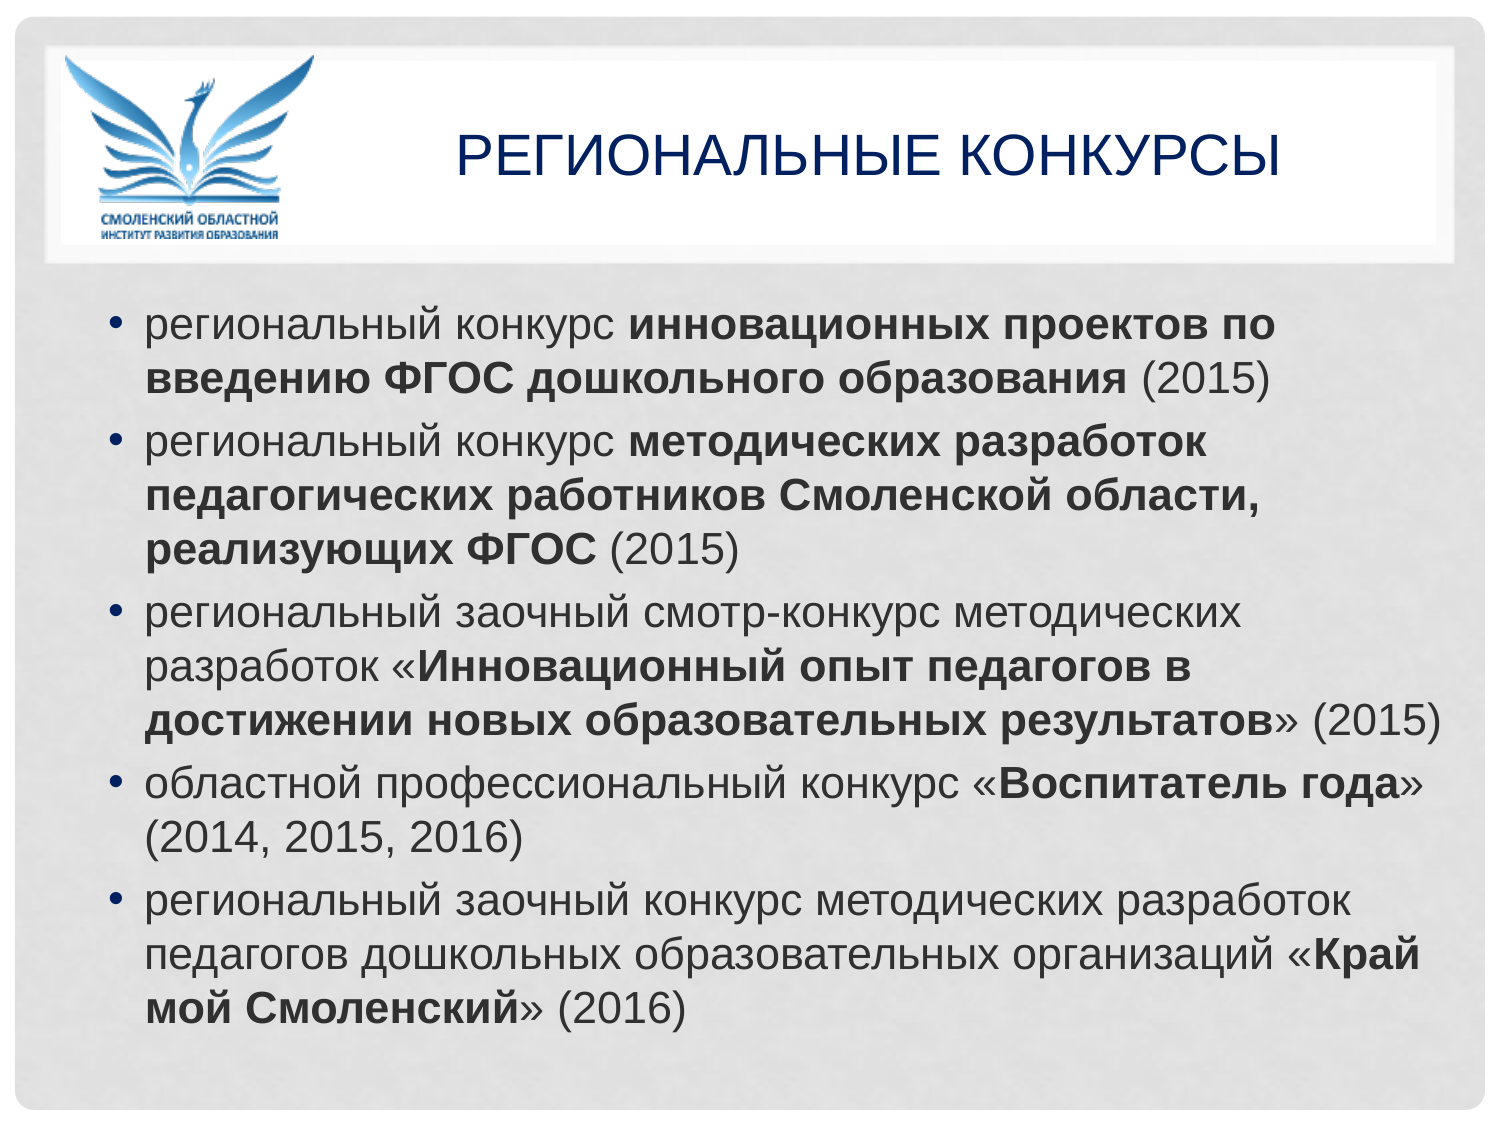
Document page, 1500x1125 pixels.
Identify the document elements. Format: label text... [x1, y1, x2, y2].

title Региональные конкурсы [312, 66, 1425, 238]
picture [64, 54, 314, 239]
list региональный конкурс инновационных проектов по введению ФГОС дошкольного образования (2015) региональный конкурс методических разработок педагогических работников Смоленской области, реализующих ФГОС (2015) региональный заочный смотр-конкурс методических разработок «Инновационный опыт педагогов в достижении новых образовательных результатов» (2015) областной профессиональный конкурс «Воспитатель года» (2014, 2015, 2016) региональный заочный конкурс методических разработок педагогов дошкольных образовательных организаций «Край мой Смоленский» (2016) [75, 287, 1471, 1083]
